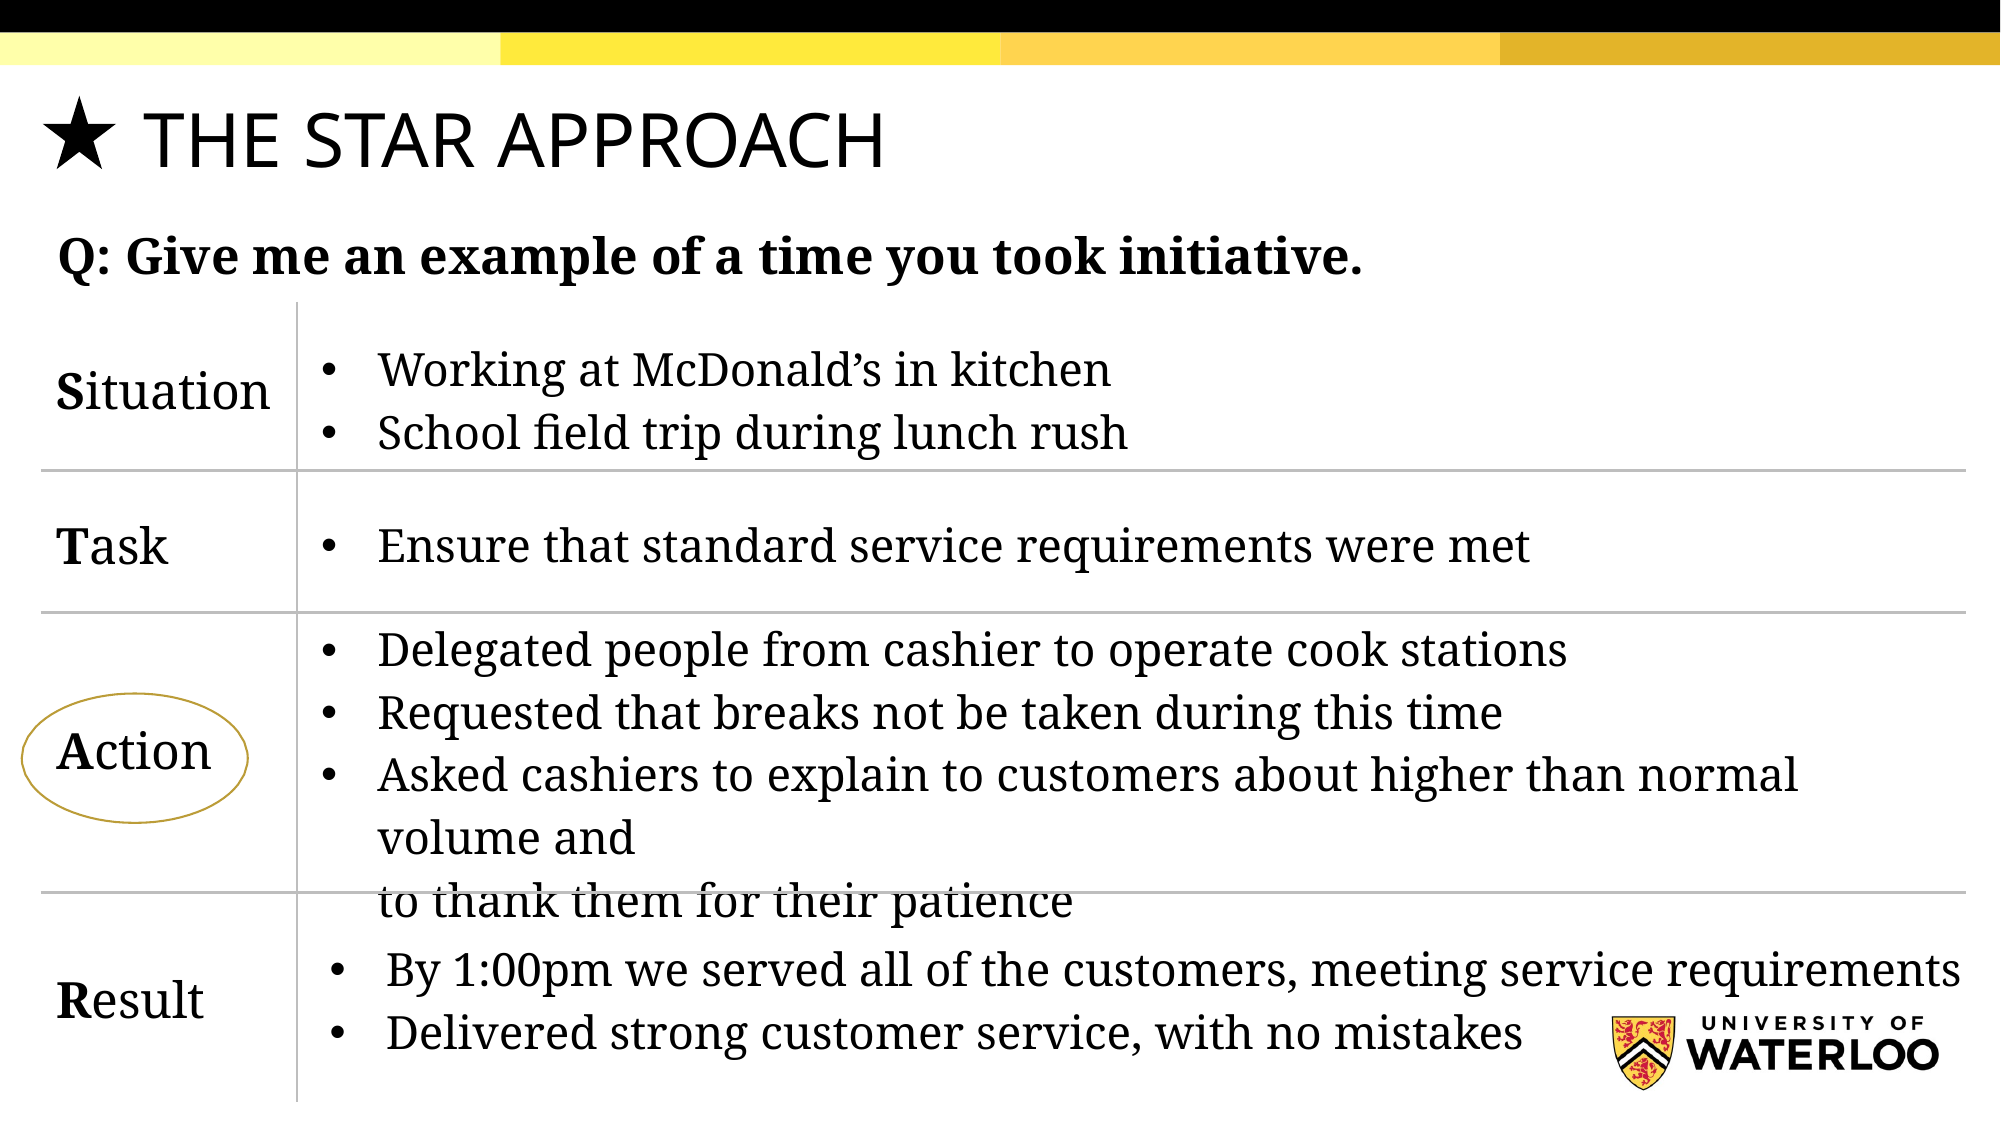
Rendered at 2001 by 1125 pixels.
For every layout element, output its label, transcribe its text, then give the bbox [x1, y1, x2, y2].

text_box Q: Give me an example of a time you took initiative. [55, 222, 1377, 285]
table_cell Ensure that standard service requirements were met [298, 472, 1964, 611]
table_cell By 1:00pm we served all of the customers, meeting service requirements Delivered strong customer service, with no mistakes [298, 894, 1964, 1102]
table_cell Result [42, 894, 296, 1102]
table_cell Delegated people from cashier to operate cook stations Requested that breaks not be taken during this time Asked cashiers to explain to customers about higher than normal volume and to thank them for their patience [298, 614, 1964, 891]
text_box [42, 123, 55, 134]
table_cell Task [42, 472, 296, 611]
text_box [21, 693, 248, 823]
title THE STAR APPROACH [55, 90, 1369, 222]
table_header Situation [42, 305, 296, 469]
table_cell Action [42, 614, 296, 891]
table_header Working at McDonald’s in kitchen School field trip during lunch rush [298, 305, 1964, 469]
